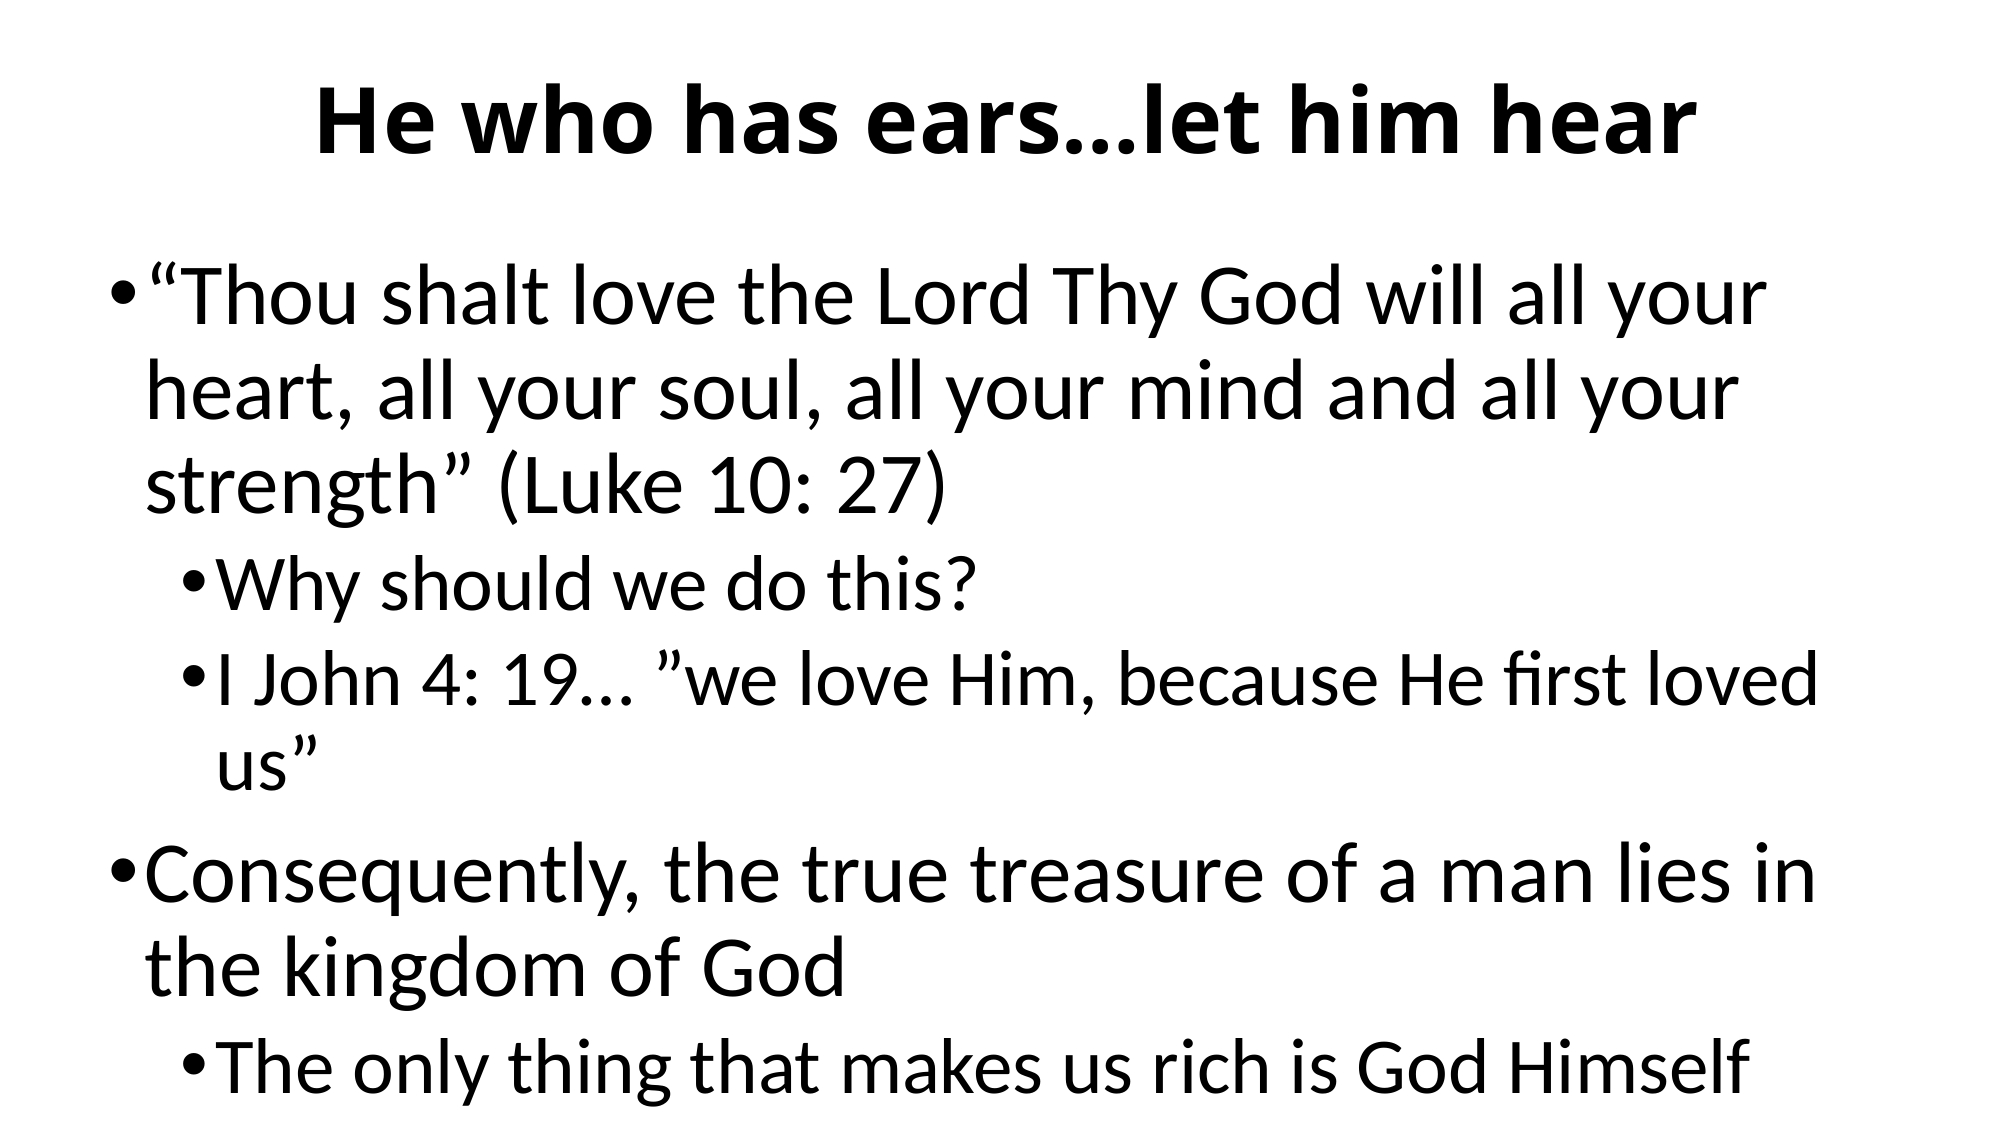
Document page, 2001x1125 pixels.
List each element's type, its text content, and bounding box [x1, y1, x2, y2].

list “Thou shalt love the Lord Thy God will all your heart, all your soul, all your mind and all your strength” (Luke 10: 27) Why should we do this? I John 4: 19… ”we love Him, because He first loved us” Consequently, the true treasure of a man lies in the kingdom of God The only thing that makes us rich is God Himself [93, 242, 1920, 1125]
title He who has ears…let him hear [93, 41, 1920, 207]
